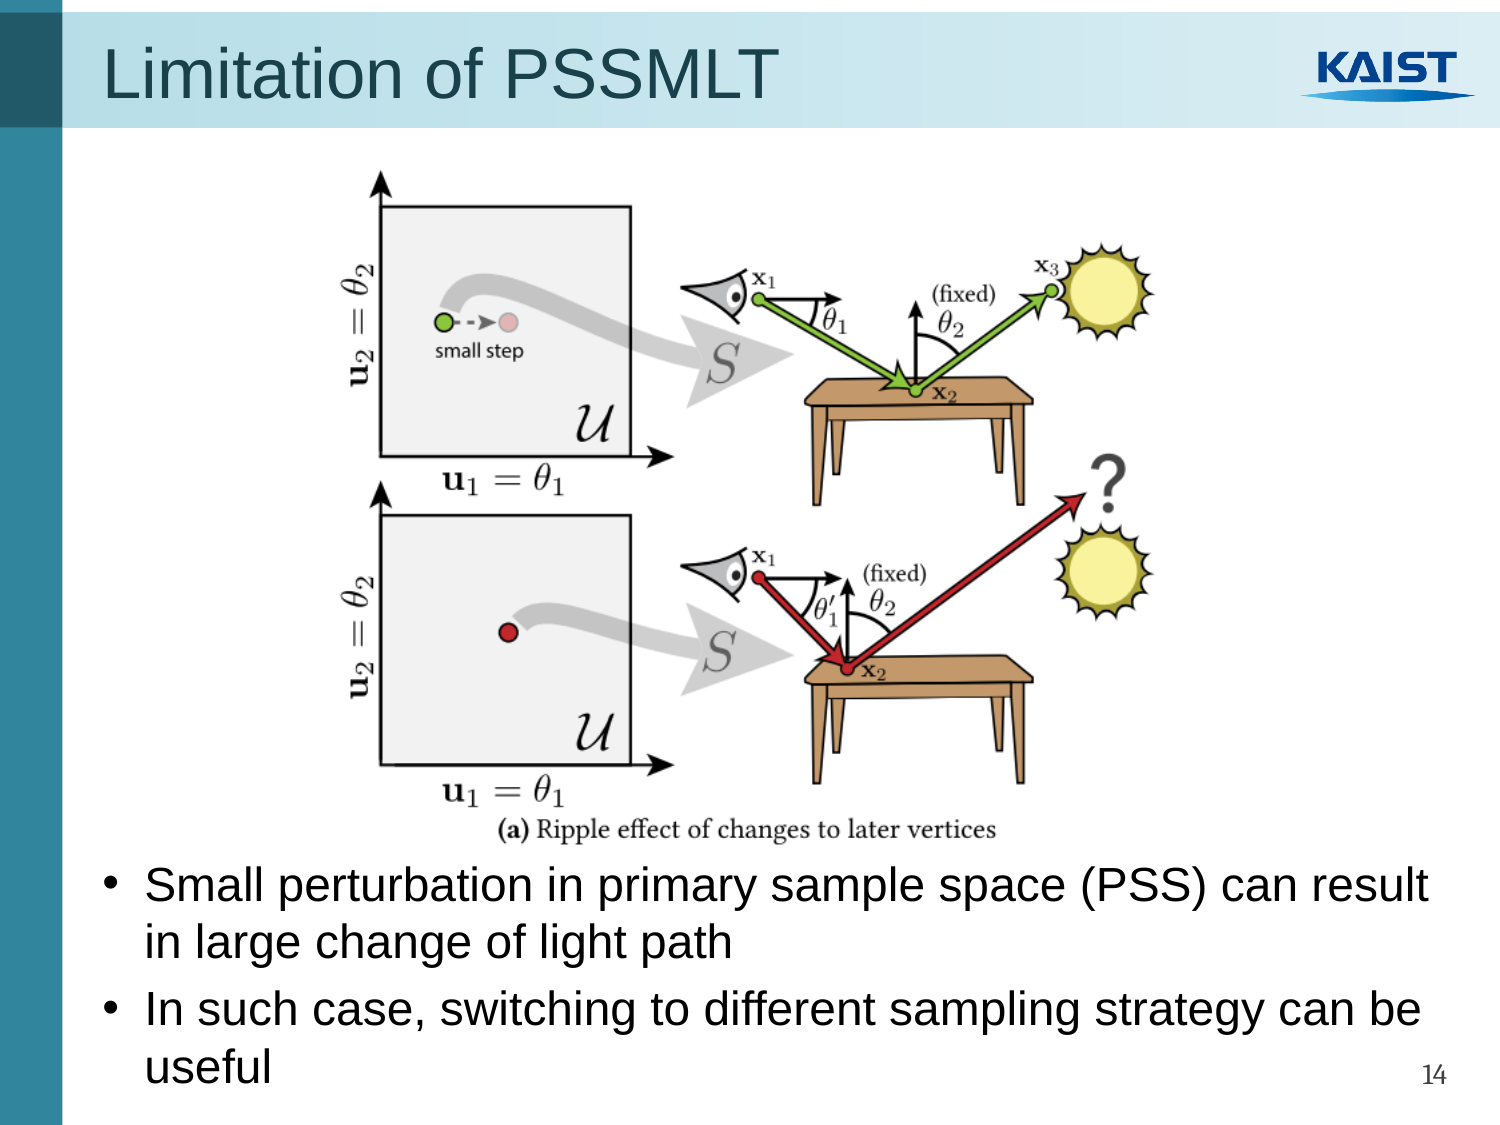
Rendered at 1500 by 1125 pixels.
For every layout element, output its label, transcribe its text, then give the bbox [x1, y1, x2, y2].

title Limitation of PSSMLT [87, 17, 1275, 123]
slide_number 14 [1112, 1042, 1463, 1103]
picture [1282, 47, 1493, 106]
list Small perturbation in primary sample space (PSS) can result in large change of light path In such case, switching to different sampling strategy can be useful [87, 846, 1482, 998]
picture [328, 141, 1174, 858]
